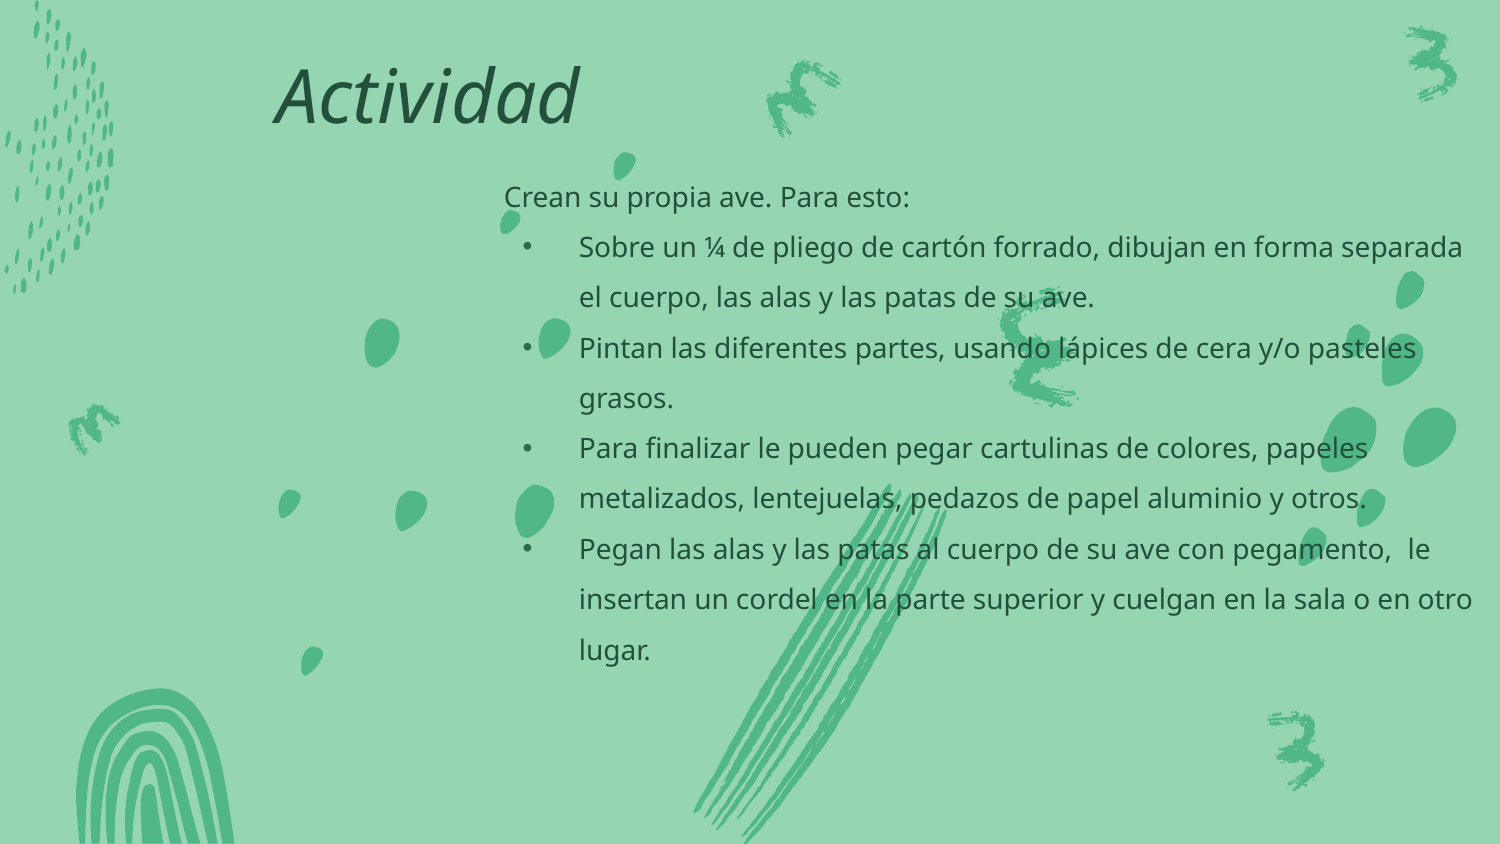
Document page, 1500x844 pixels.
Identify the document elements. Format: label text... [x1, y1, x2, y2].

text_box Actividad [261, 23, 1131, 164]
list Crean su propia ave. Para esto: Sobre un ¼ de pliego de cartón forrado, dibujan en forma separada el cuerpo, las alas y las patas de su ave. Pintan las diferentes partes, usando lápices de cera y/o pasteles grasos. Para finalizar le pueden pegar cartulinas de colores, papeles metalizados, lentejuelas, pedazos de papel aluminio y otros. Pegan las alas y las patas al cuerpo de su ave con pegamento, le insertan un cordel en la parte superior y cuelgan en la sala o en otro lugar. [489, 147, 1500, 818]
